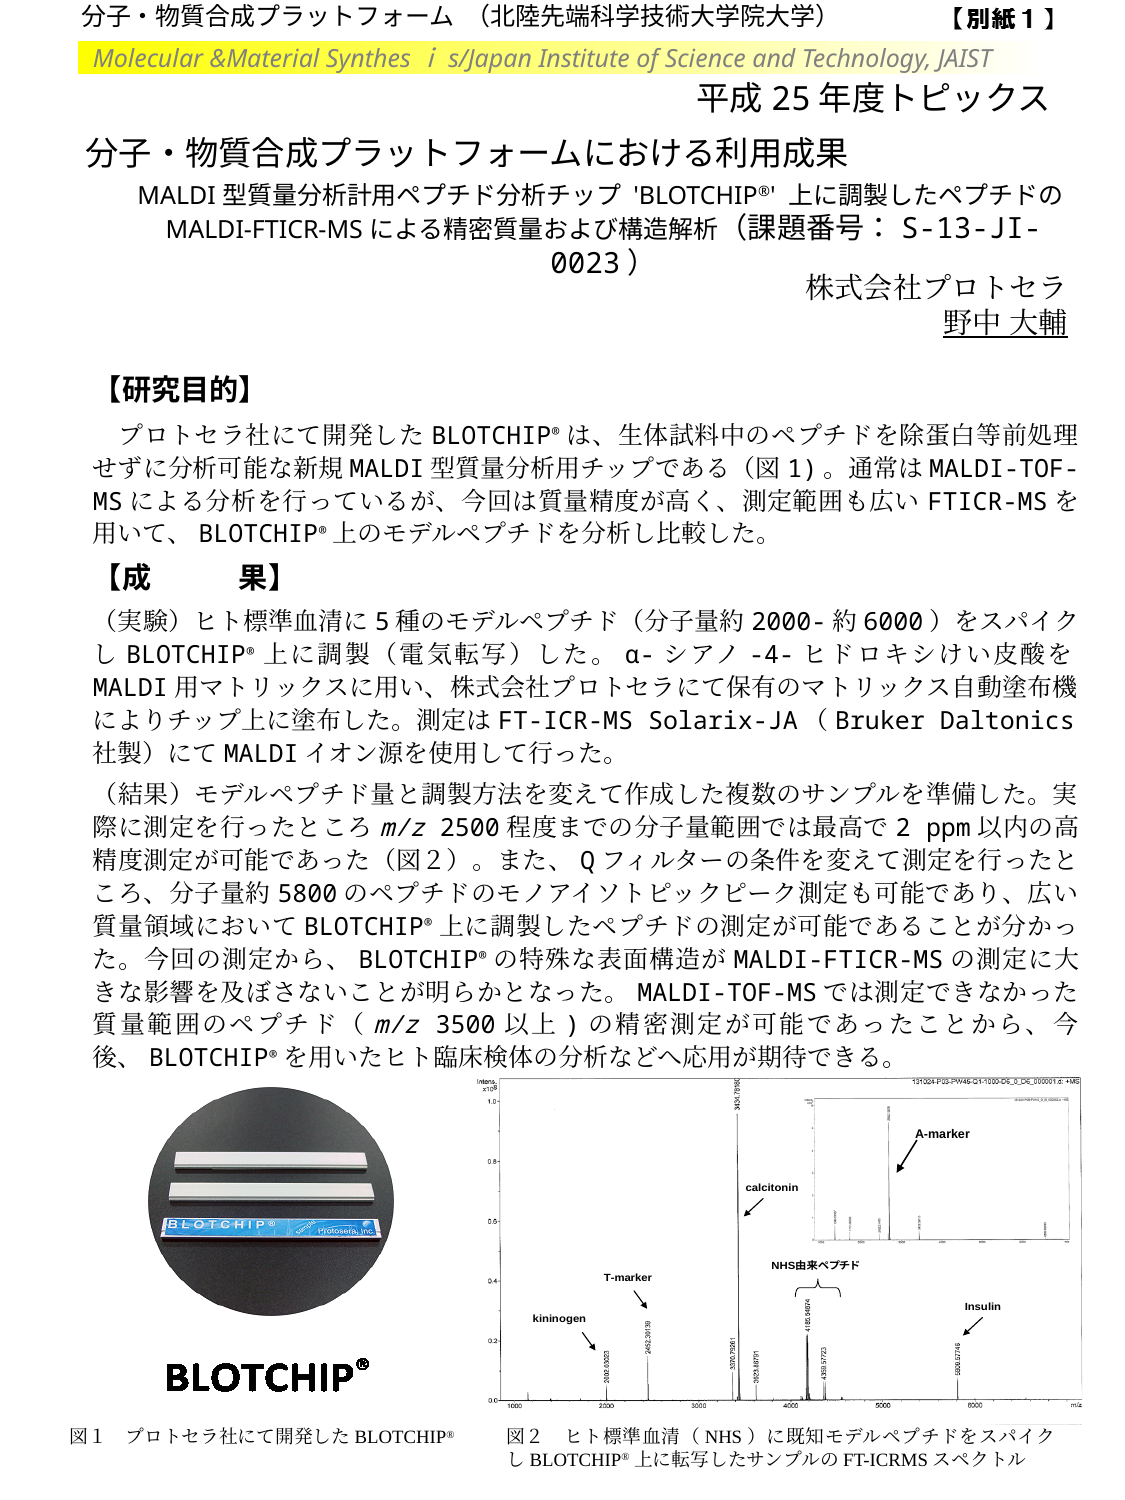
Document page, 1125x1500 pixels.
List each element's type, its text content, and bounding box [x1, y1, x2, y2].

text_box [77, 0, 1082, 46]
text_box 図２ ヒト標準血清（NHS）に既知モデルペプチドをスパイクしBLOTCHIP®上に転写したサンプルのFT-ICRMSスペクトル [491, 1433, 1071, 1467]
picture [148, 1087, 396, 1409]
text_box 株式会社プロトセラ 野中 大輔 [349, 267, 1071, 342]
text_box 平成25年度トピックス [688, 75, 1059, 119]
picture [467, 1070, 1083, 1425]
text_box MALDI型質量分析計用ペプチド分析チップ 'BLOTCHIP®' 上に調製したペプチドのMALDI-FTICR-MSによる精密質量および構造解析（課題番号：S-13-JI-0023） [117, 172, 1090, 287]
text_box 【研究目的】 プロトセラ社にて開発したBLOTCHIP®は、生体試料中のペプチドを除蛋白等前処理せずに分析可能な新規MALDI型質量分析用チップである（図1)。通常はMALDI-TOF-MSによる分析を行っているが、今回は質量精度が高く、測定範囲も広いFTICR-MSを用いて、BLOTCHIP®上のモデルペプチドを分析し比較した。 [78, 360, 1094, 548]
text_box Molecular &Material Synthesｉs/Japan Institute of Science and Technology, JAIST [78, 54, 1043, 74]
text_box 分子・物質合成プラットフォームにおける利用成果 [82, 130, 853, 174]
text_box 【成 果】 （実験）ヒト標準血清に5種のモデルペプチド（分子量約2000-約6000）をスパイクしBLOTCHIP®上に調製（電気転写）した。α-シアノ-4-ヒドロキシけい皮酸をMALDI用マトリックスに用い、株式会社プロトセラにて保有のマトリックス自動塗布機によりチップ上に塗布した。測定はFT-ICR-MS Solarix-JA（Bruker Daltonics社製）にてMALDIイオン源を使用して行った。 （結果）モデルペプチド量と調製方法を変えて作成した複数のサンプルを準備した。実際に測定を行ったところm/z 2500程度までの分子量範囲では最高で2 ppm以内の高精度測定が可能であった（図２）。また、Qフィルターの条件を変えて測定を行ったところ、分子量約5800のペプチドのモノアイソトピックピーク測定も可能であり、広い質量領域においてBLOTCHIP®上に調製したペプチドの測定が可能であることが分かった。今回の測定から、BLOTCHIP®の特殊な表面構造がMALDI-FTICR-MSの測定に大きな影響を及ぼさないことが明らかとなった。MALDI-TOF-MSでは測定できなかった質量範囲のペプチド（m/z 3500以上)の精密測定が可能であったことから、今後、BLOTCHIP®を用いたヒト臨床検体の分析などへ応用が期待できる。 [78, 548, 1094, 1080]
text_box 図１ プロトセラ社にて開発したBLOTCHIP® [54, 1423, 489, 1467]
